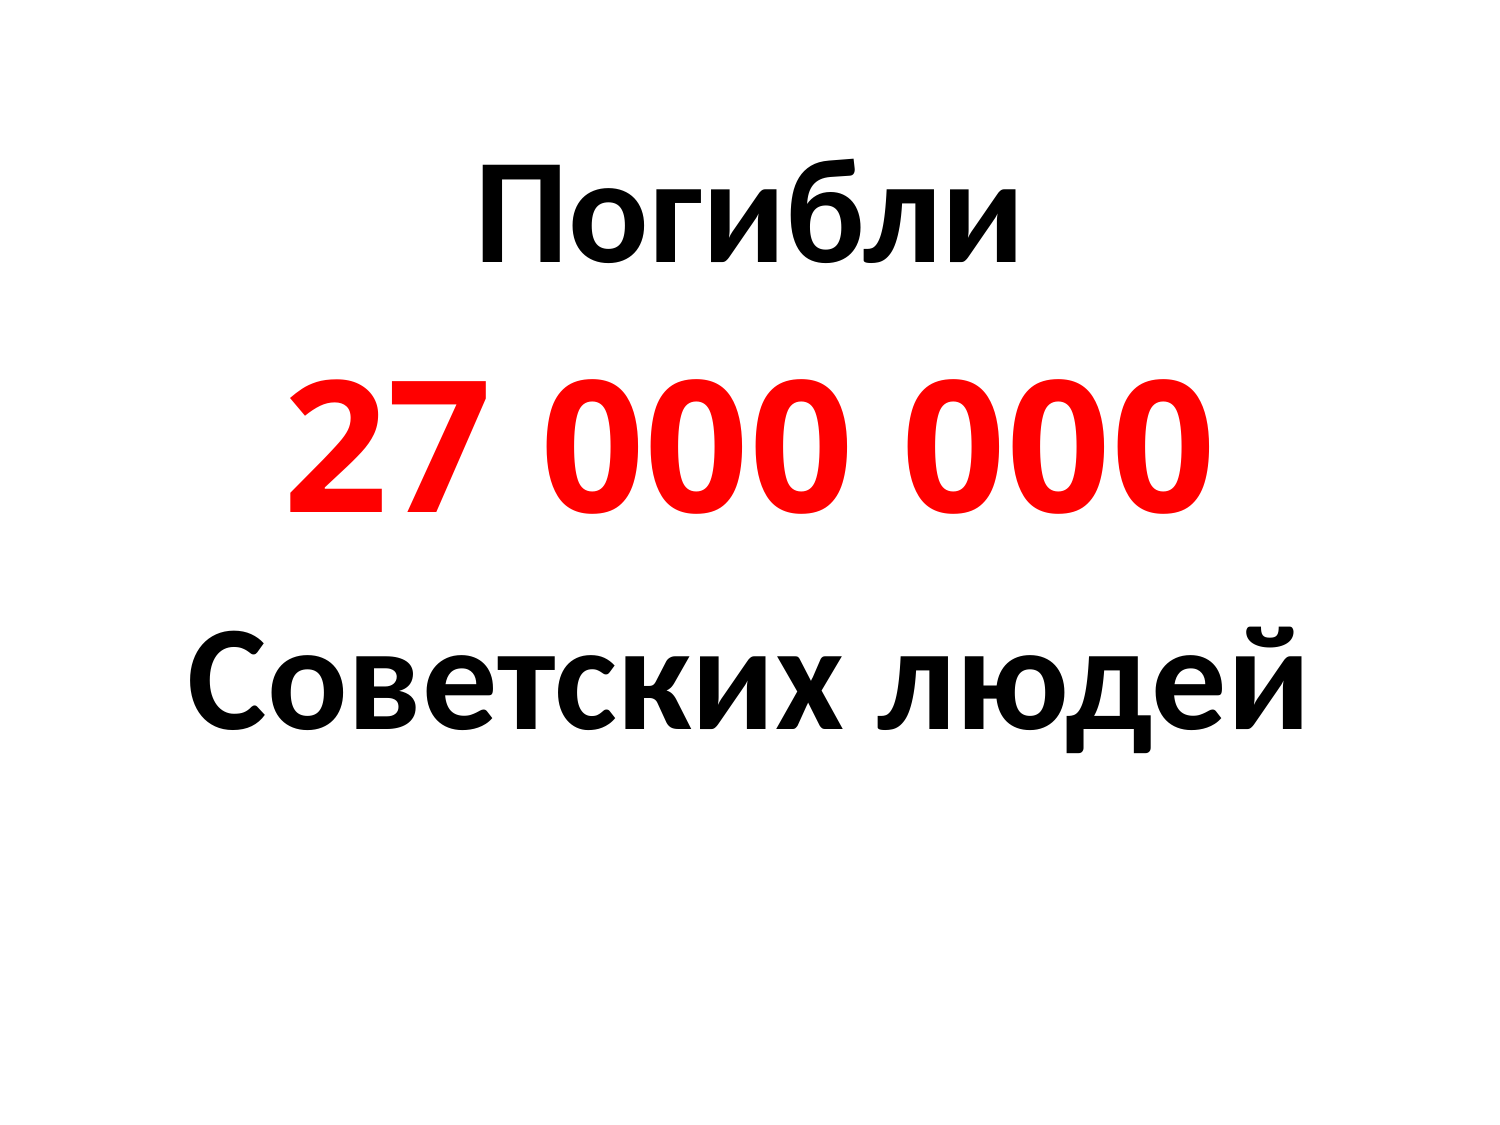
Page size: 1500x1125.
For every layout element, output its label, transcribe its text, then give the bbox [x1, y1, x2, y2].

list Погибли 27 000 000 Советских людей [75, 105, 1425, 1005]
